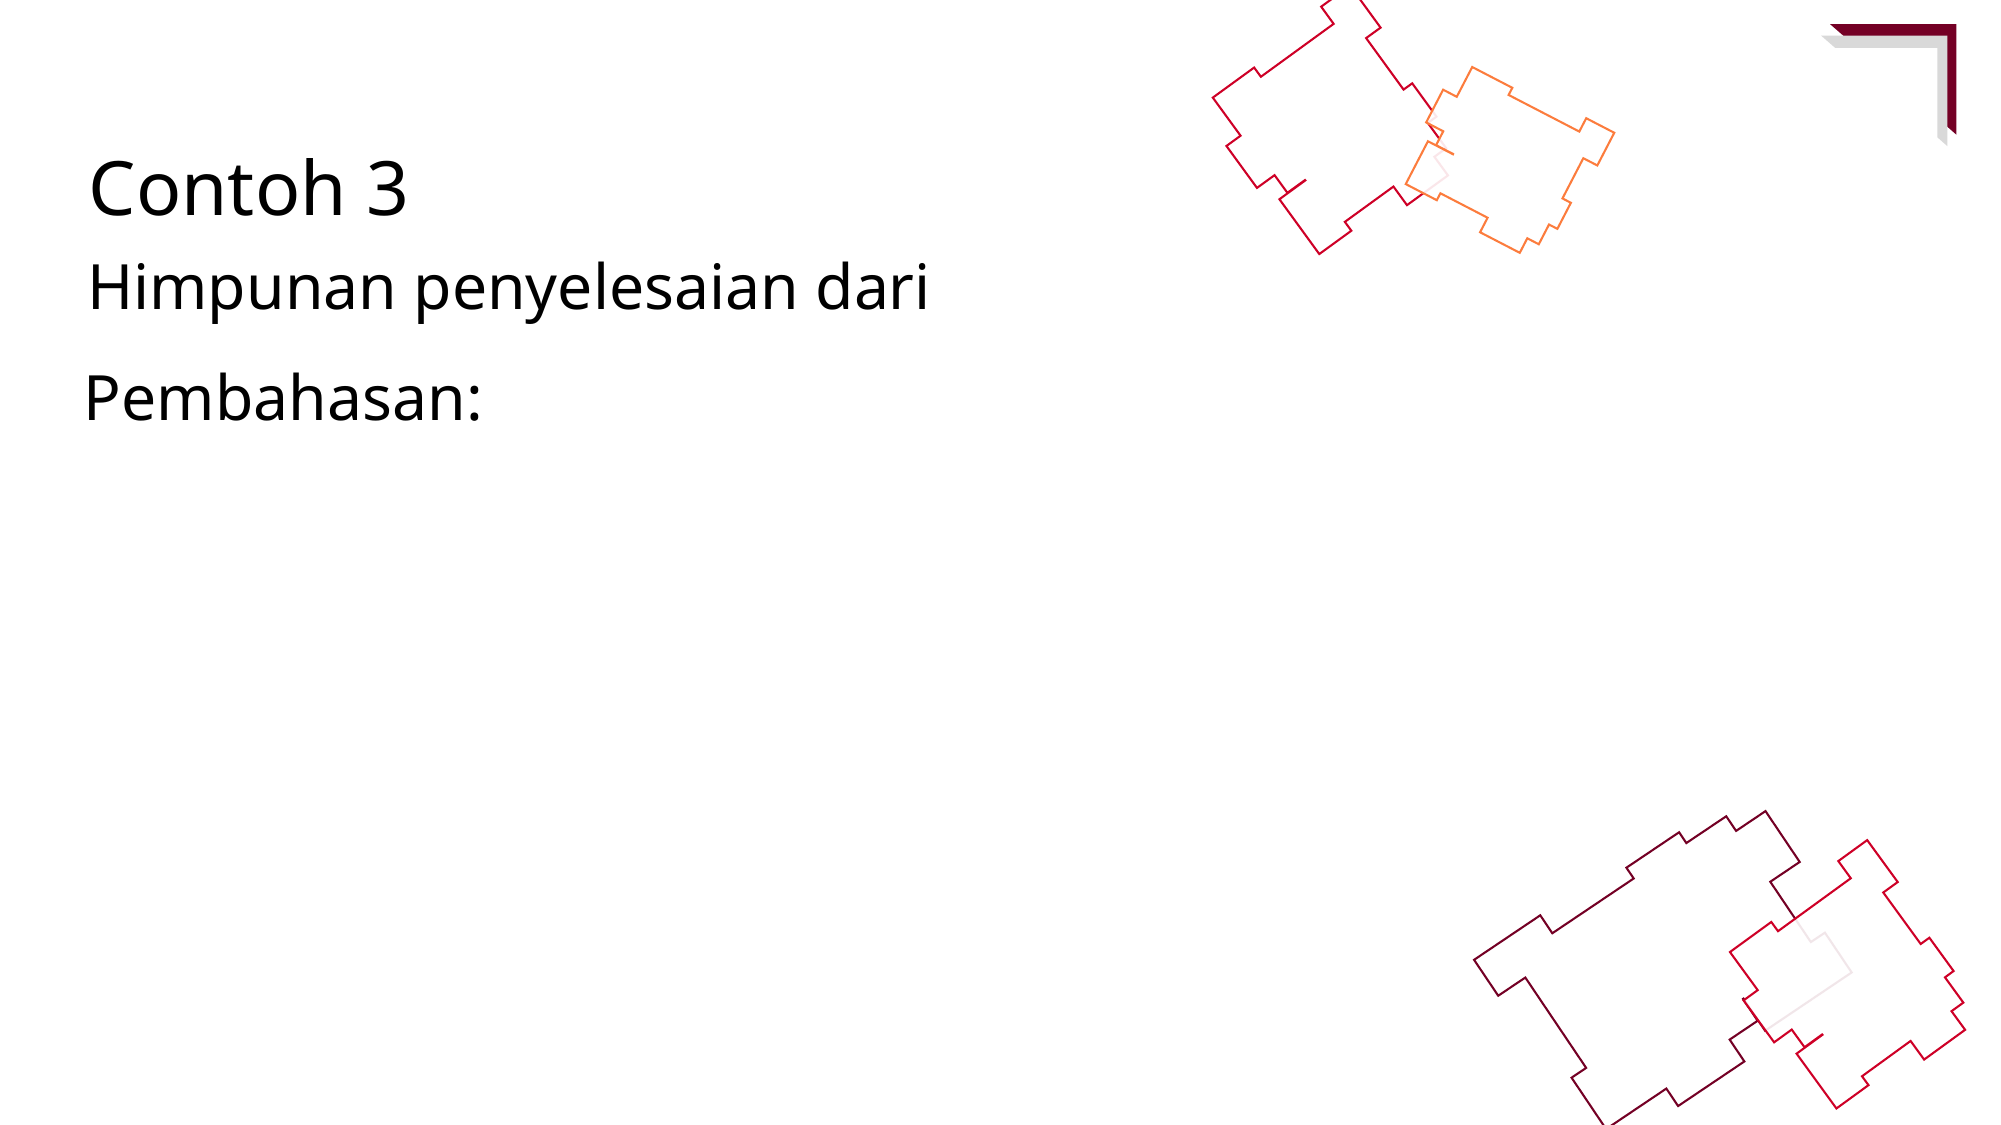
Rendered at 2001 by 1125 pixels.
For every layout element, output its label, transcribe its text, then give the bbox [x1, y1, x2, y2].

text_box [1512, 849, 1948, 1089]
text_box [1236, 22, 1590, 235]
text_box Pembahasan: [69, 350, 1239, 455]
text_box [1821, 24, 1957, 147]
title Contoh 3 [73, 121, 531, 240]
